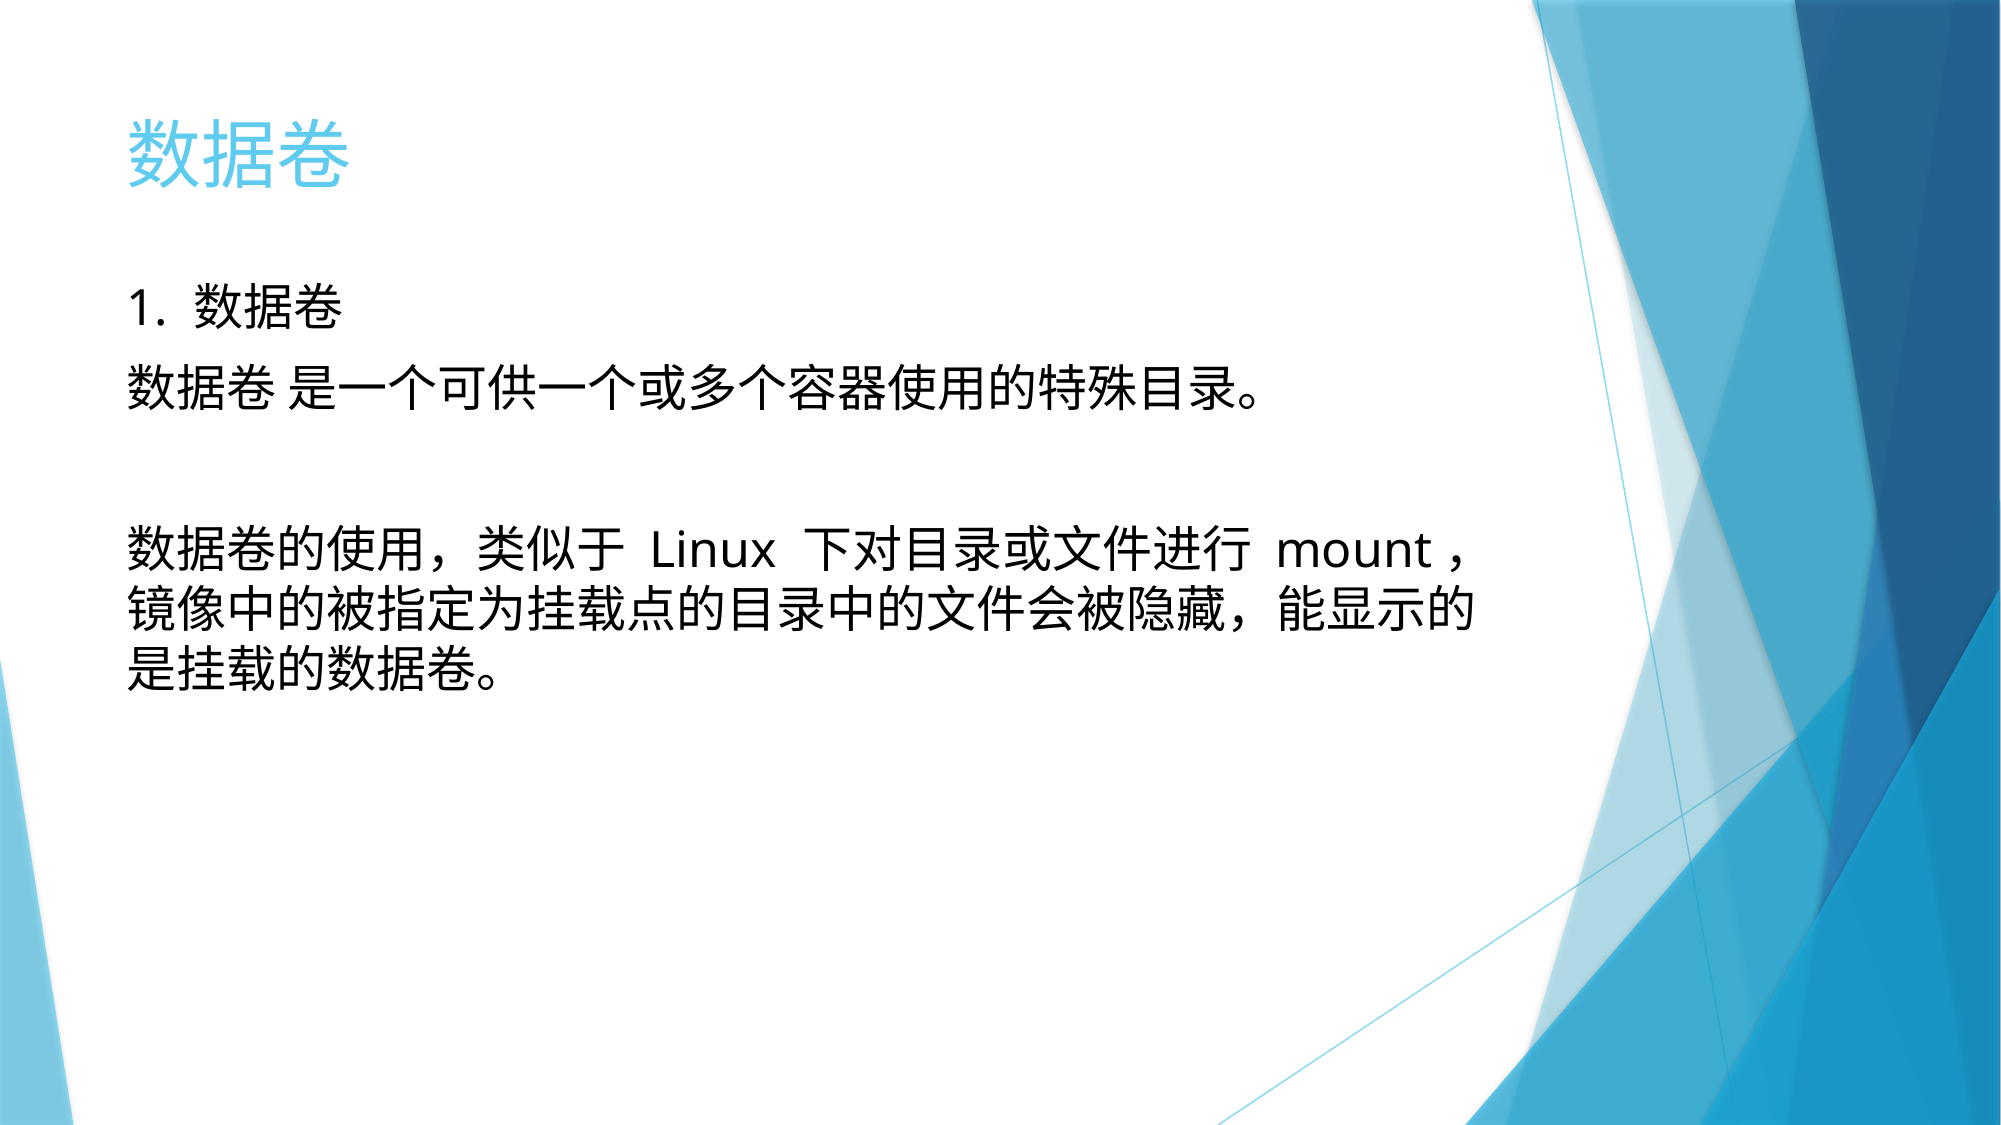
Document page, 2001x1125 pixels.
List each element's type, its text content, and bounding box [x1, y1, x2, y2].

list 1. 数据卷 数据卷 是一个可供一个或多个容器使用的特殊目录。 数据卷的使用，类似于 Linux 下对目录或文件进行 mount，镜像中的被指定为挂载点的目录中的文件会被隐藏，能显示的是挂载的数据卷。 [111, 267, 1522, 992]
title 数据卷 [111, 99, 1522, 206]
